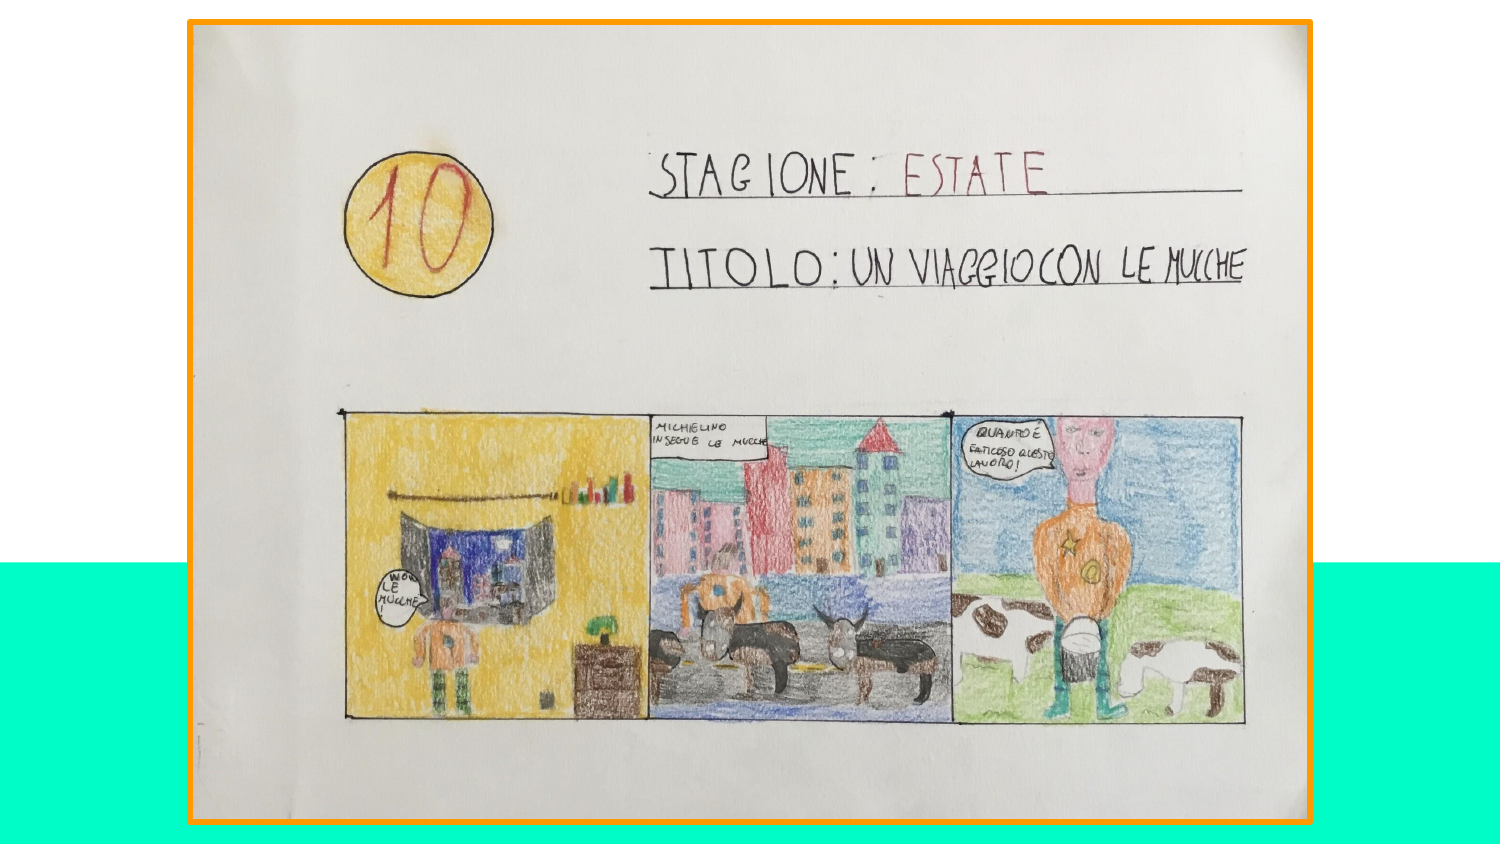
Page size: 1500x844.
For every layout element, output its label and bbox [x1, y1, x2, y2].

picture [192, 24, 1308, 819]
